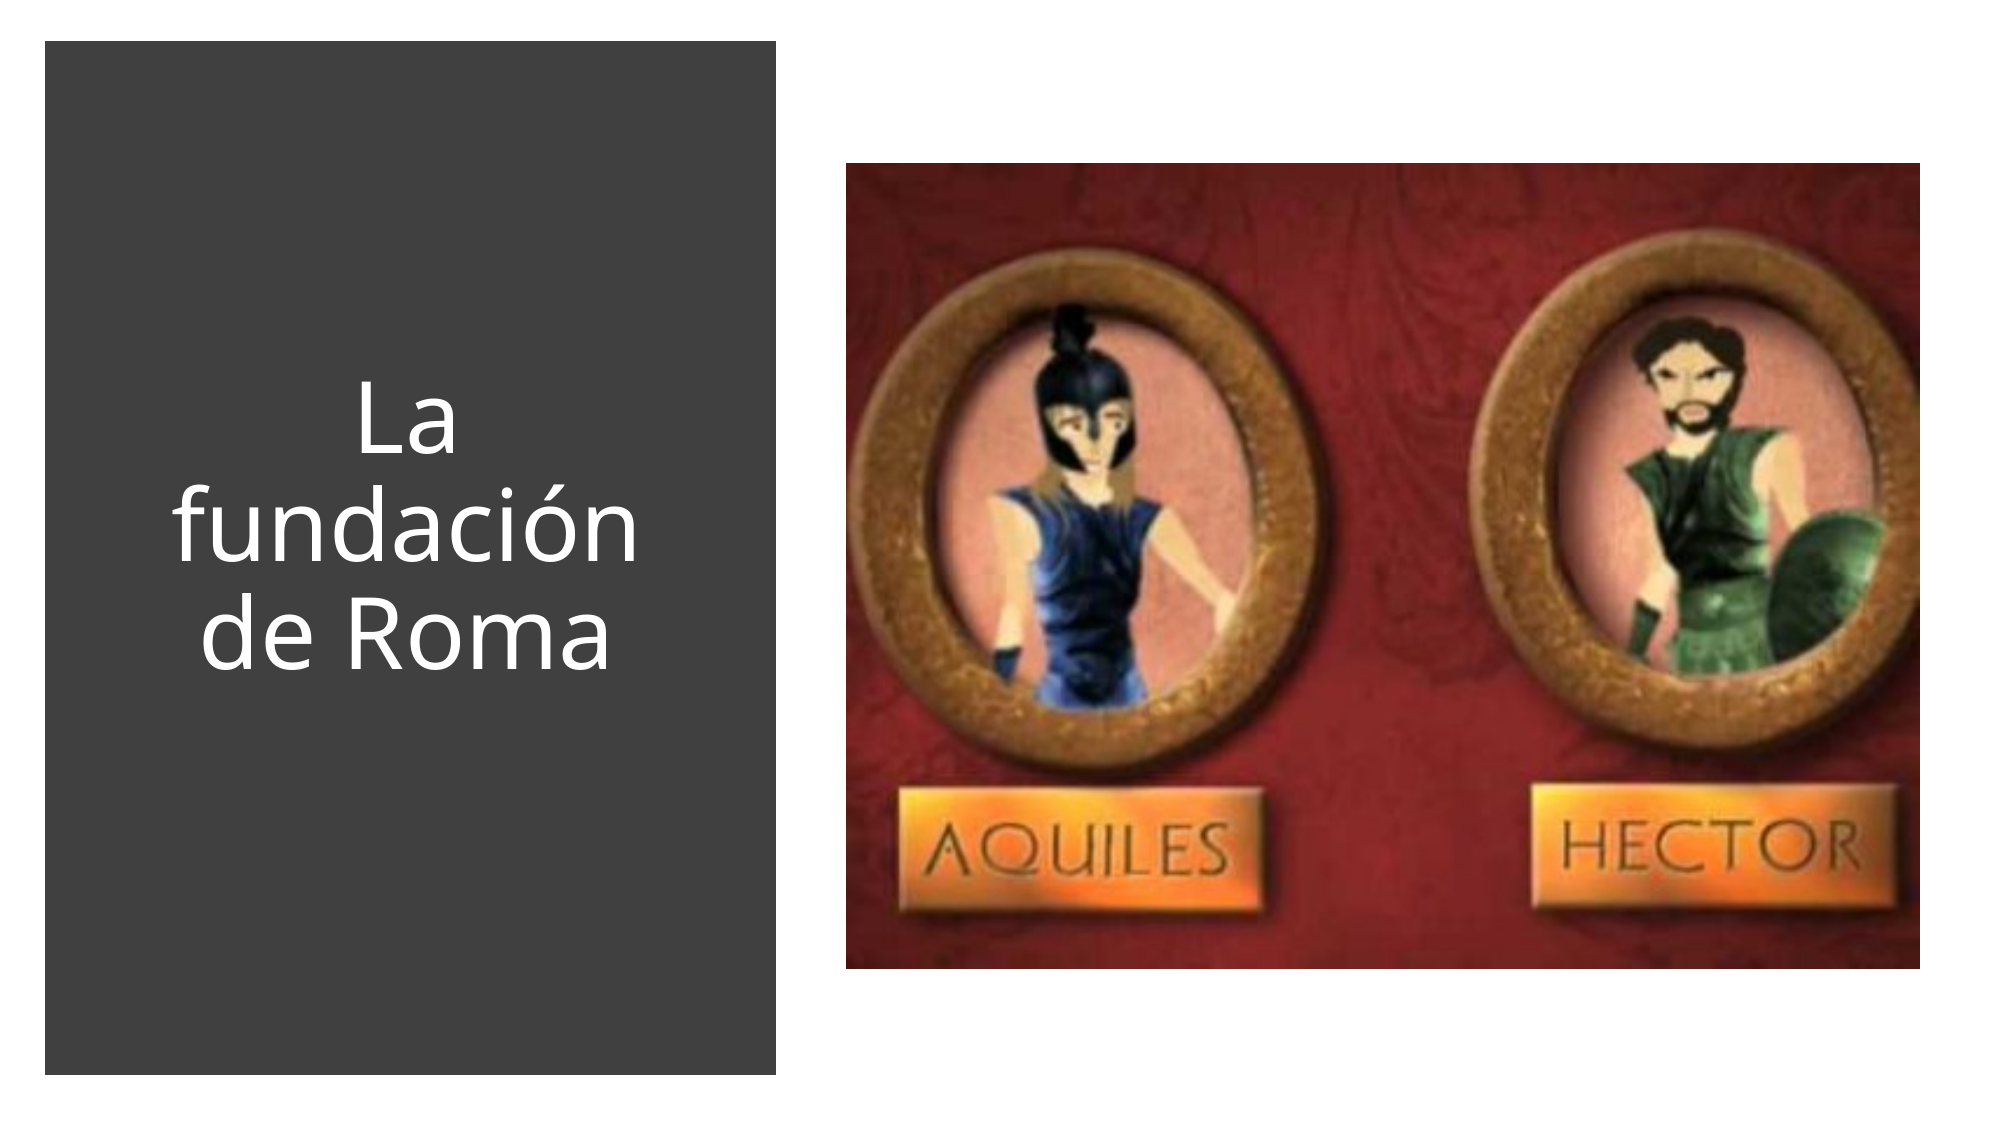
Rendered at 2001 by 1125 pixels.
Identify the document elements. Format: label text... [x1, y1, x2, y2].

text_box [54, 50, 767, 1066]
title La fundación de Roma [121, 121, 693, 936]
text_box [845, 162, 1921, 970]
